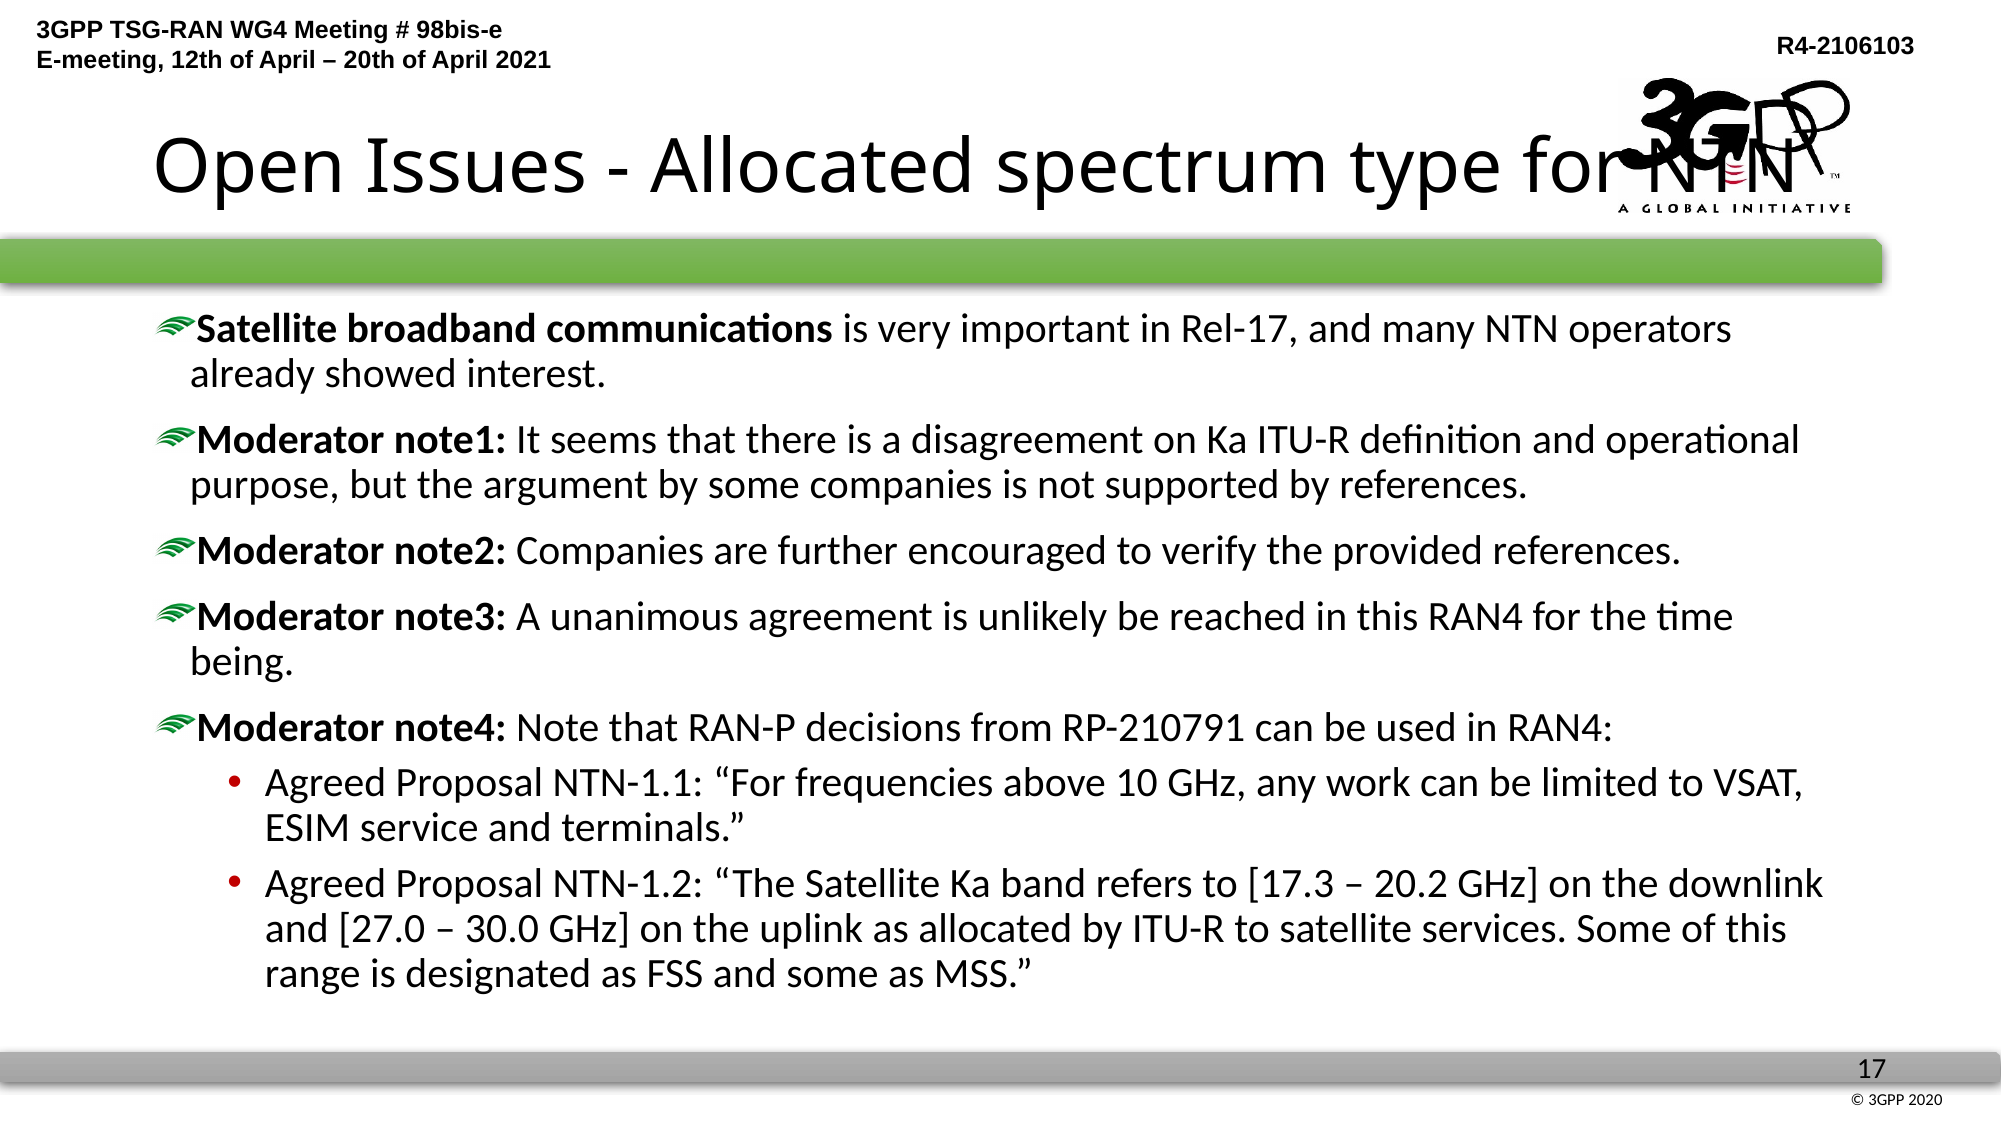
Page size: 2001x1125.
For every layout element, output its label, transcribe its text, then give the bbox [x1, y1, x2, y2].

picture [152, 423, 197, 453]
picture [152, 312, 197, 342]
picture [152, 710, 197, 740]
picture [152, 533, 197, 564]
picture [152, 599, 197, 629]
title Open Issues - Allocated spectrum type for NTN [137, 59, 1863, 278]
list Satellite broadband communications is very important in Rel-17, and many NTN operators already showed interest. Moderator note1: It seems that there is a disagreement on Ka ITU-R definition and operational purpose, but the argument by some companies is not supported by references. Moderator note2: Companies are further encouraged to verify the provided references. Moderator note3: A unanimous agreement is unlikely be reached in this RAN4 for the time being. Moderator note4: Note that RAN-P decisions from RP-210791 can be used in RAN4: Agreed Proposal NTN-1.1: “For frequencies above 10 GHz, any work can be limited to VSAT, ESIM service and terminals.” Agreed Proposal NTN-1.2: “The Satellite Ka band refers to [17.3 – 20.2 GHz] on the downlink and [27.0 – 30.0 GHz] on the uplink as allocated by ITU-R to satellite services. Some of this range is designated as FSS and some as MSS.” [137, 299, 1863, 1014]
